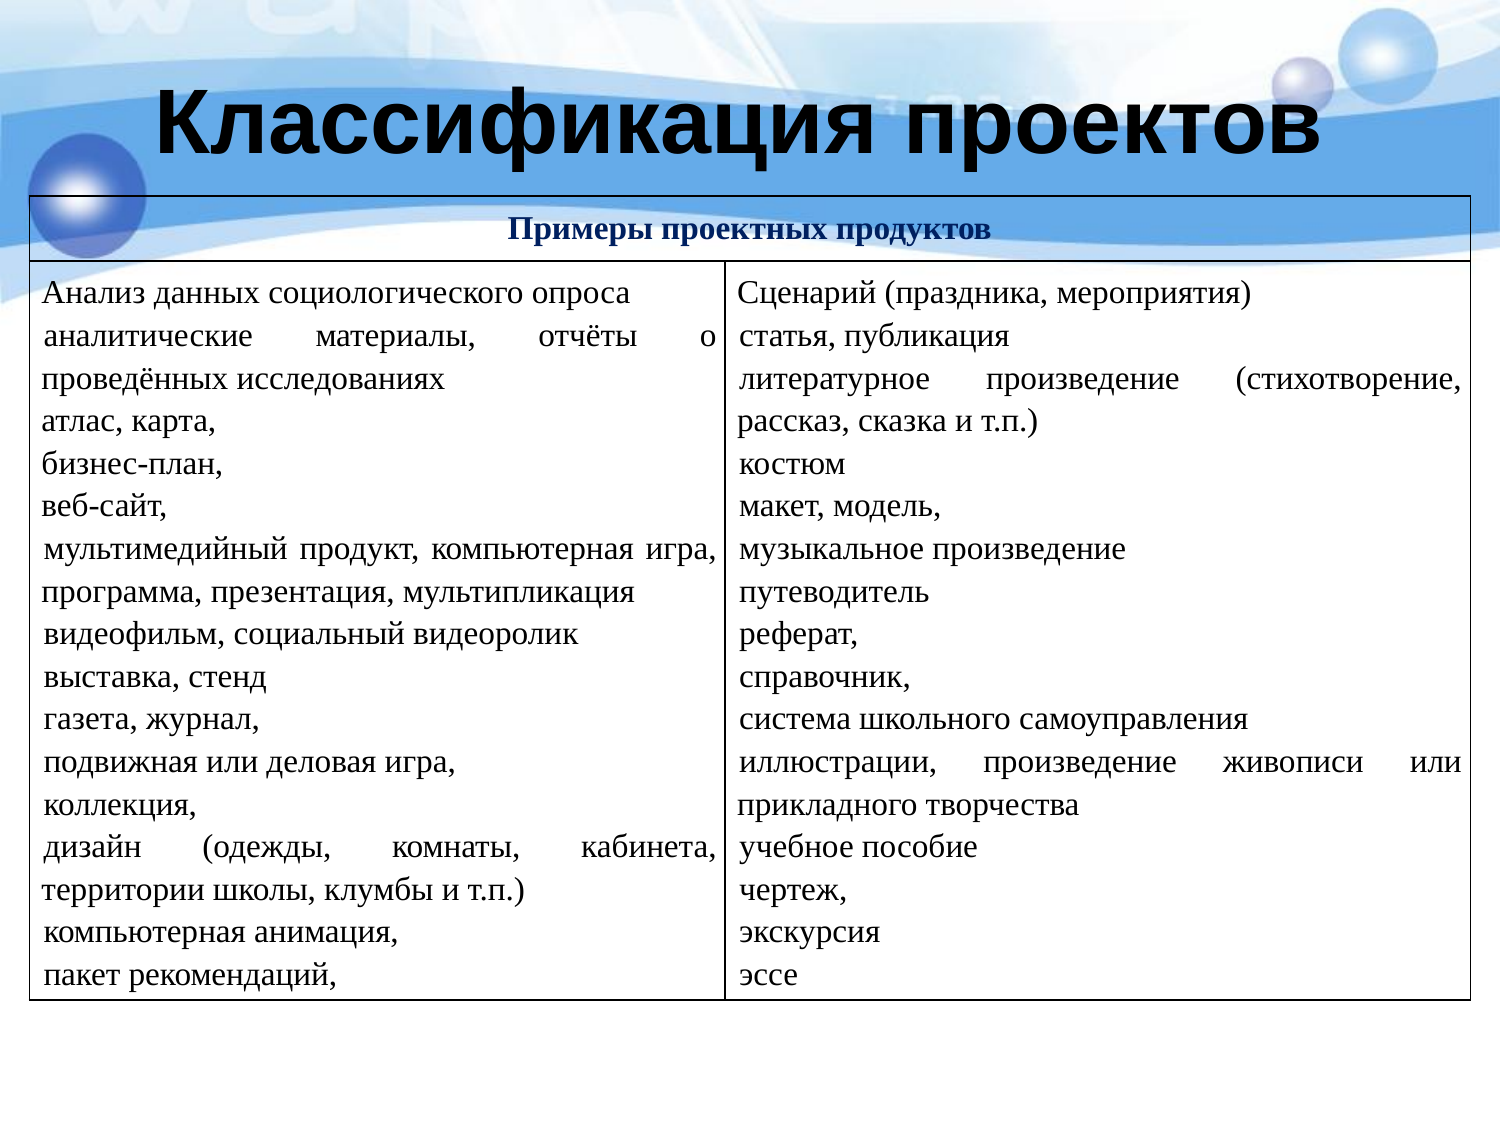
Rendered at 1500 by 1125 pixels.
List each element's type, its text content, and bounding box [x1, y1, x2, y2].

picture [0, 0, 1500, 1125]
title Классификация проектов [64, 77, 1416, 195]
table_cell Сценарий (праздника, мероприятия) статья, публикация литературное произведение (стихотворение, рассказ, сказка и т.п.) костюм макет, модель, музыкальное произведение путеводитель реферат, справочник, система школьного самоуправления иллюстрации, произведение живописи или прикладного творчества учебное пособие чертеж, экскурсия эссе [726, 262, 1470, 999]
table_cell Анализ данных социологического опроса аналитические материалы, отчёты о проведённых исследованиях атлас, карта, бизнес-план, веб-сайт, мультимедийный продукт, компьютерная игра, программа, презентация, мультипликация видеофильм, социальный видеоролик выставка, стенд газета, журнал, подвижная или деловая игра, коллекция, дизайн (одежды, комнаты, кабинета, территории школы, клумбы и т.п.) компьютерная анимация, пакет рекомендаций, [30, 262, 724, 999]
table_header Примеры проектных продуктов [30, 197, 1470, 260]
